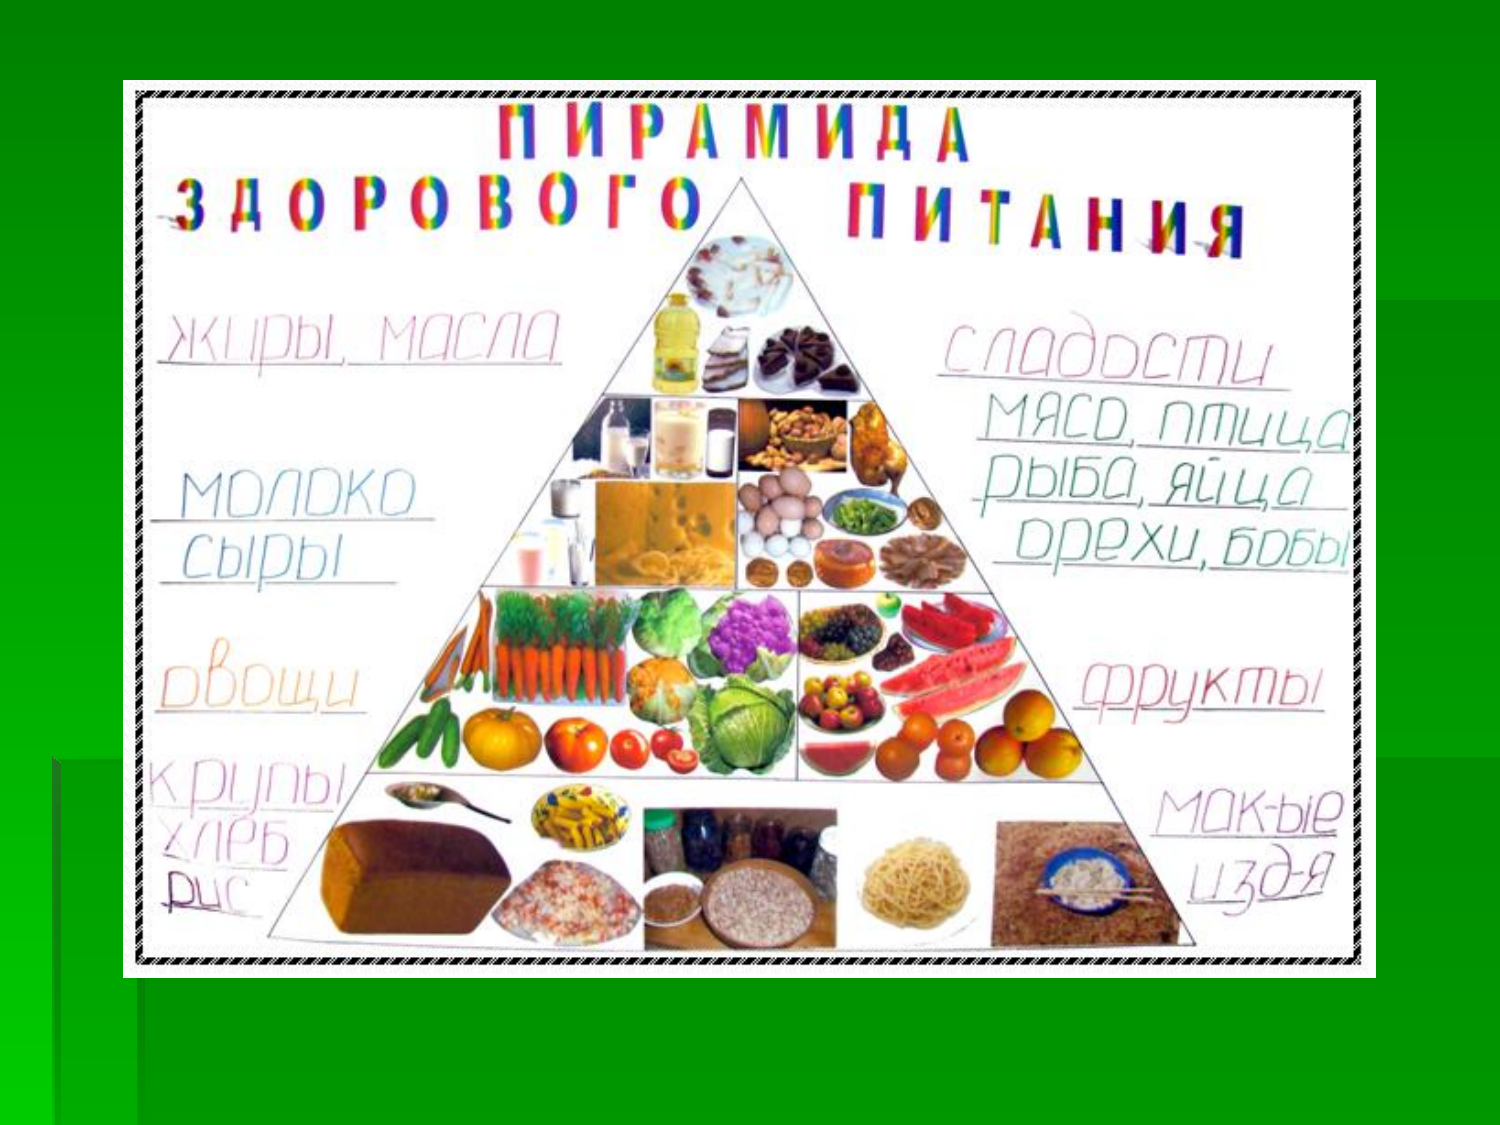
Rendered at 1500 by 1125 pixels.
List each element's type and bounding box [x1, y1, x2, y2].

list [123, 80, 1377, 979]
